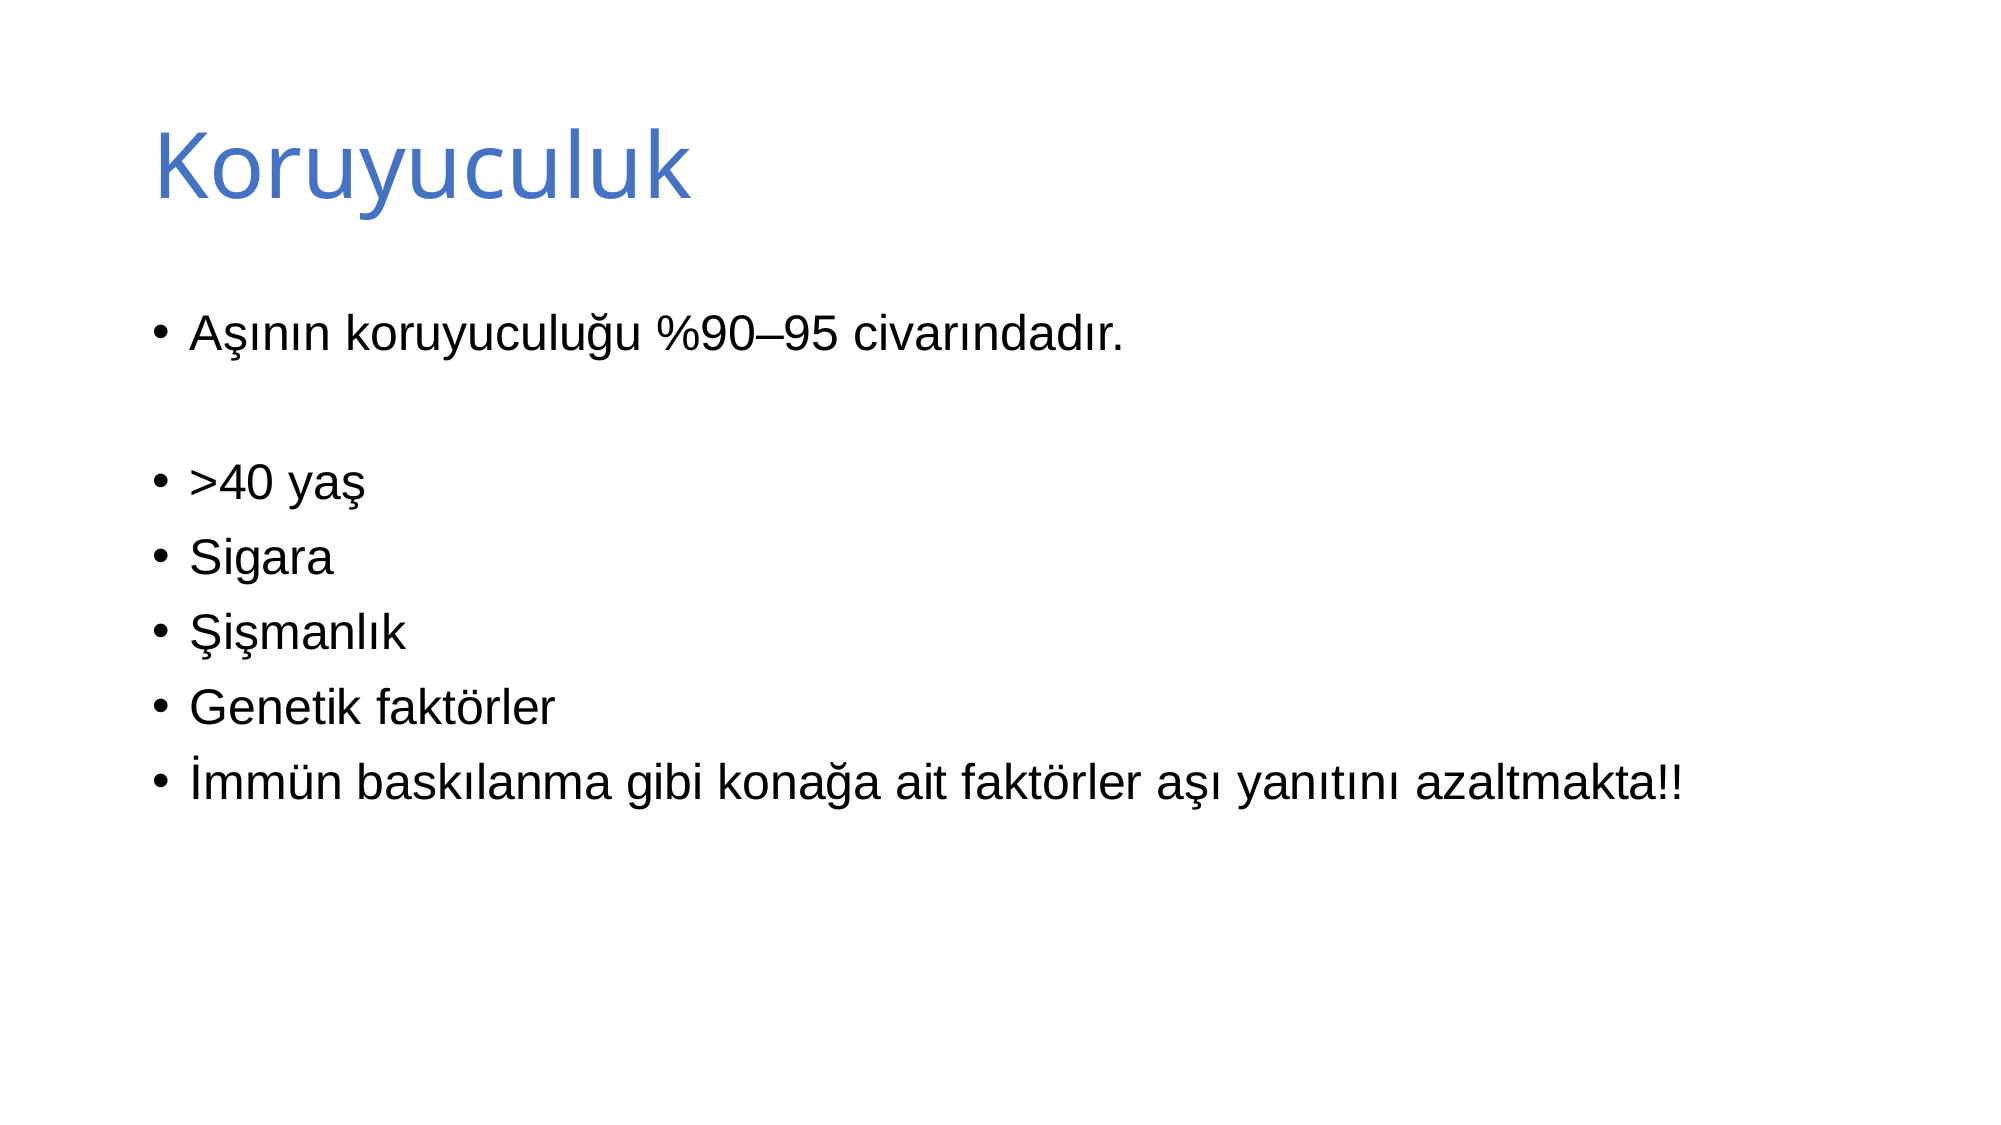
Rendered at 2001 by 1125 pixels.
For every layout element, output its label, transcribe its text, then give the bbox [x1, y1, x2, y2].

list Aşının koruyuculuğu %90–95 civarındadır. >40 yaş Sigara Şişmanlık Genetik faktörler İmmün baskılanma gibi konağa ait faktörler aşı yanıtını azaltmakta!! [137, 299, 1863, 1014]
title Koruyuculuk [137, 59, 1863, 278]
